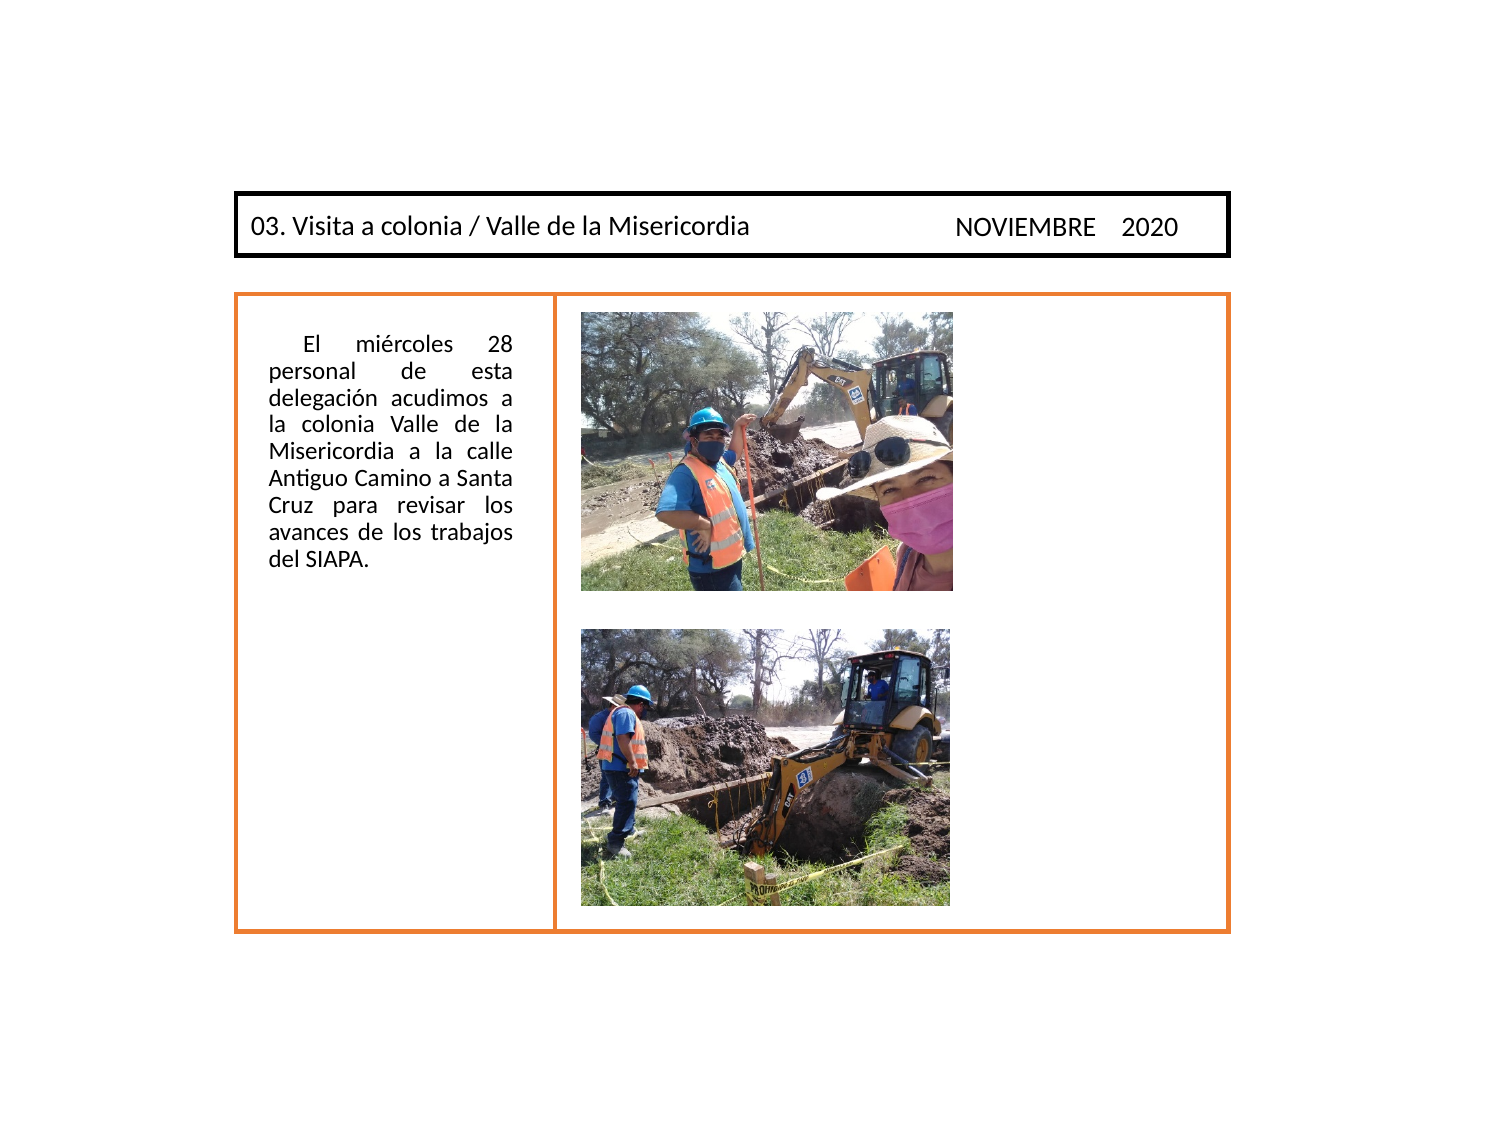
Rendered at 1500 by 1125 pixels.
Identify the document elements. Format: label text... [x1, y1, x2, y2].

picture [581, 629, 950, 906]
text_box [235, 293, 1229, 933]
text_box El miércoles 28 personal de esta delegación acudimos a la colonia Valle de la Misericordia a la calle Antiguo Camino a Santa Cruz para revisar los avances de los trabajos del SIAPA. [253, 323, 529, 581]
text_box NOVIEMBRE 2020 [940, 200, 1229, 250]
picture [581, 312, 953, 592]
text_box 03. Visita a colonia / Valle de la Misericordia [235, 192, 1229, 256]
